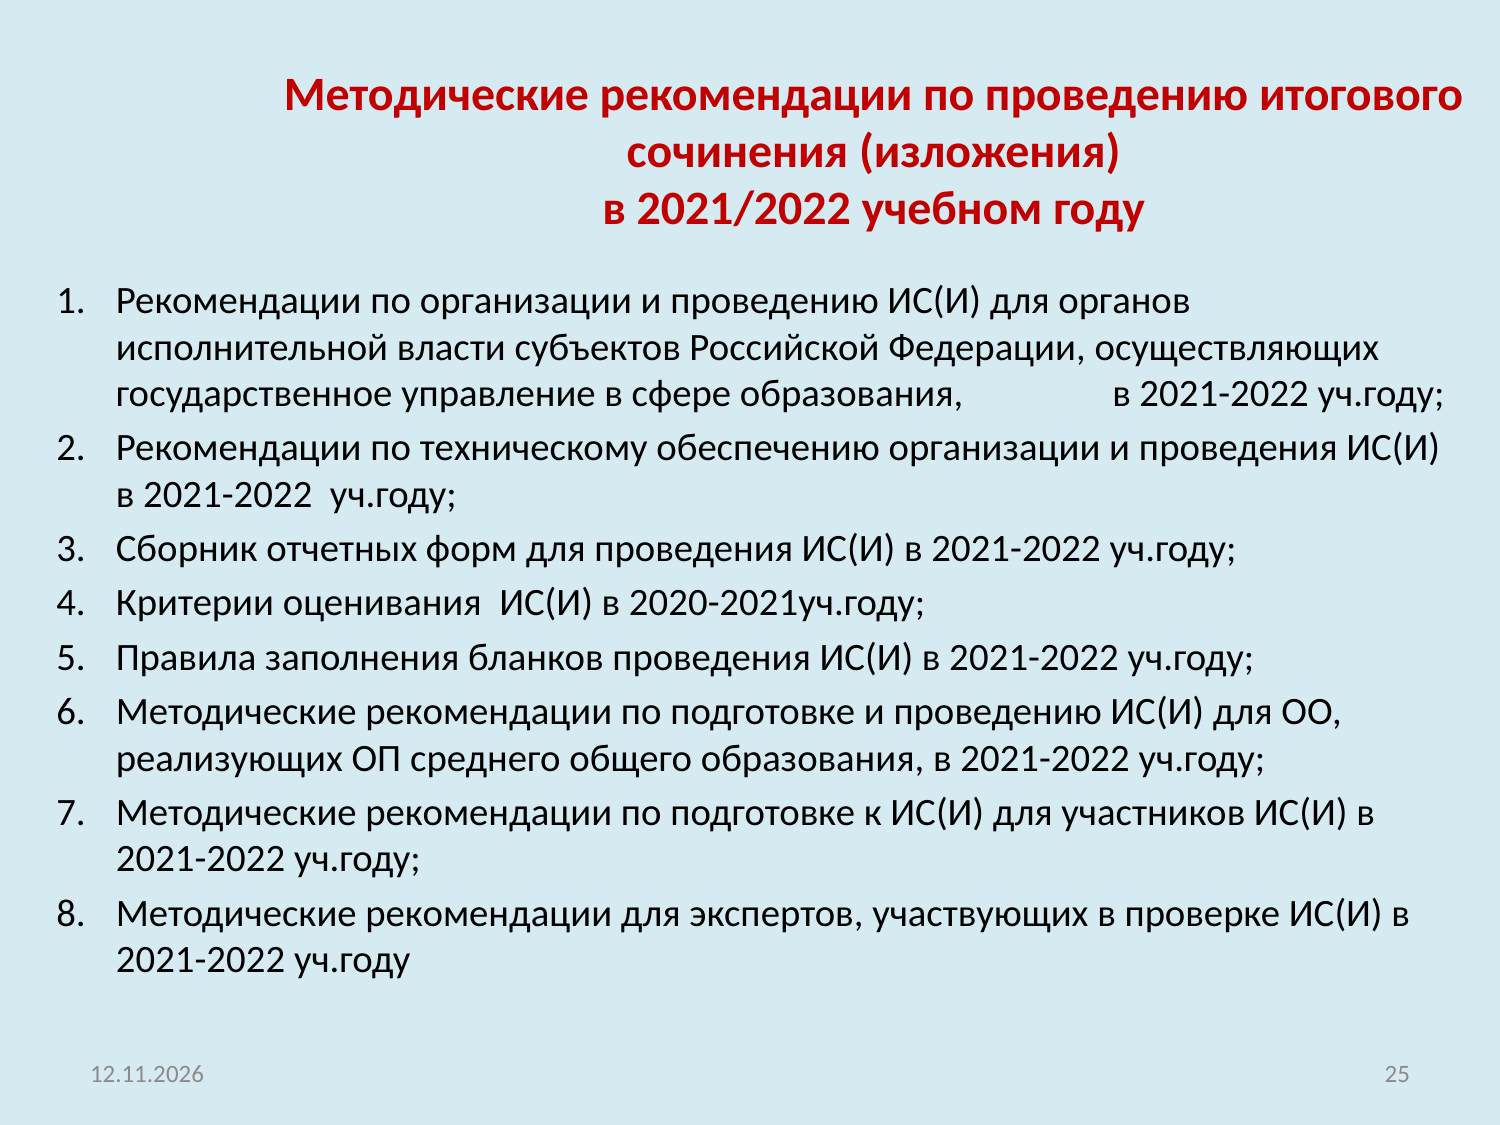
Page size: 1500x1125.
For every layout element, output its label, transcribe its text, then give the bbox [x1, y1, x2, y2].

title Методические рекомендации по проведению итогового сочинения (изложения) в 2021/2022 учебном году [230, 54, 1500, 243]
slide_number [75, 1042, 425, 1103]
slide_number 25 [1074, 1042, 1425, 1103]
list Рекомендации по организации и проведению ИС(И) для органов исполнительной власти субъектов Российской Федерации, осуществляющих государственное управление в сфере образования, в 2021-2022 уч.году; Рекомендации по техническому обеспечению организации и проведения ИС(И) в 2021-2022 уч.году; Сборник отчетных форм для проведения ИС(И) в 2021-2022 уч.году; Критерии оценивания ИС(И) в 2020-2021уч.году; Правила заполнения бланков проведения ИС(И) в 2021-2022 уч.году; Методические рекомендации по подготовке и проведению ИС(И) для ОО, реализующих ОП среднего общего образования, в 2021-2022 уч.году; Методические рекомендации по подготовке к ИС(И) для участников ИС(И) в 2021-2022 уч.году; Методические рекомендации для экспертов, участвующих в проверке ИС(И) в 2021-2022 уч.году [41, 267, 1471, 1010]
